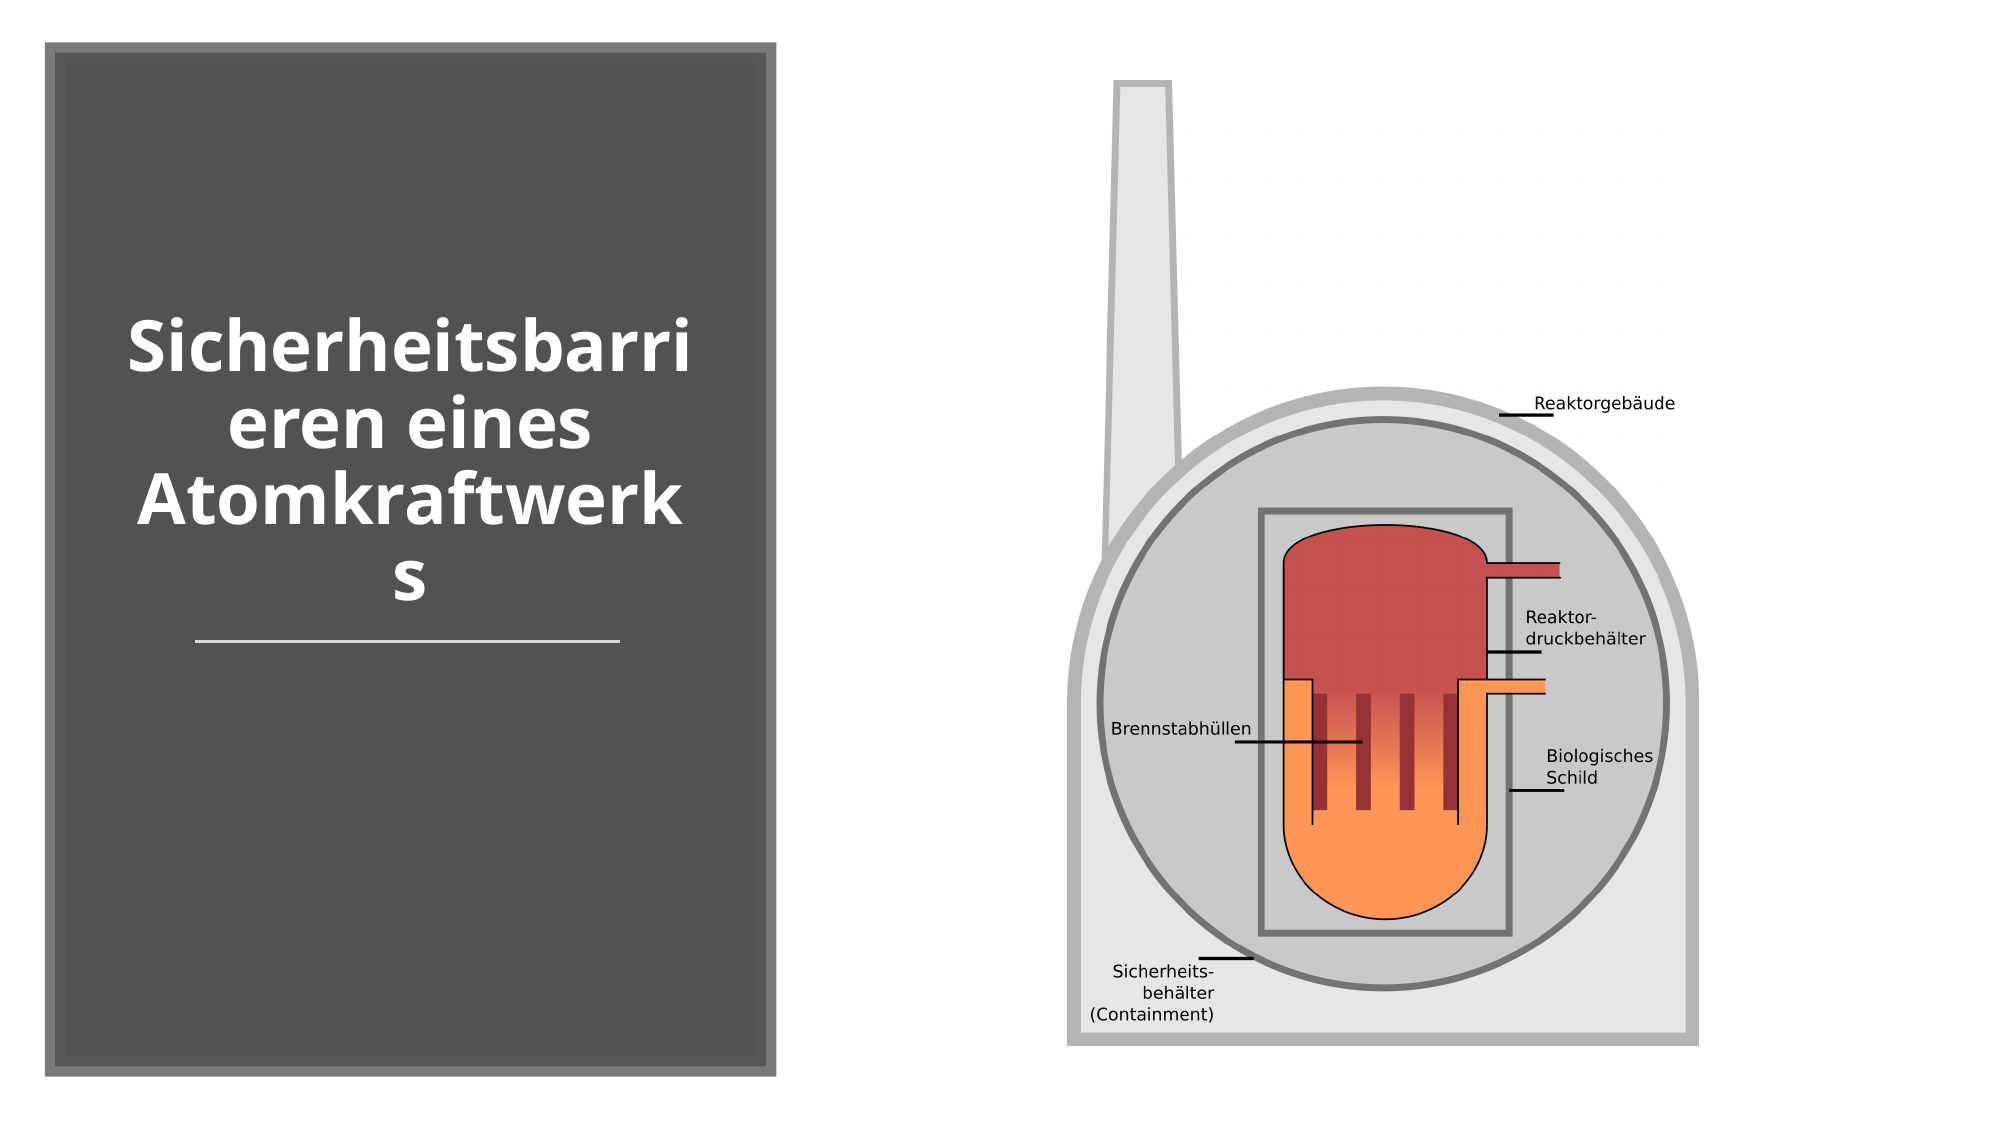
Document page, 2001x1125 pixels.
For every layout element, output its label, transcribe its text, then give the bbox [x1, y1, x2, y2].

picture [1066, 80, 1699, 1046]
title Sicherheitsbarrieren eines Atomkraftwerks [110, 149, 711, 624]
text_box [54, 52, 767, 1067]
